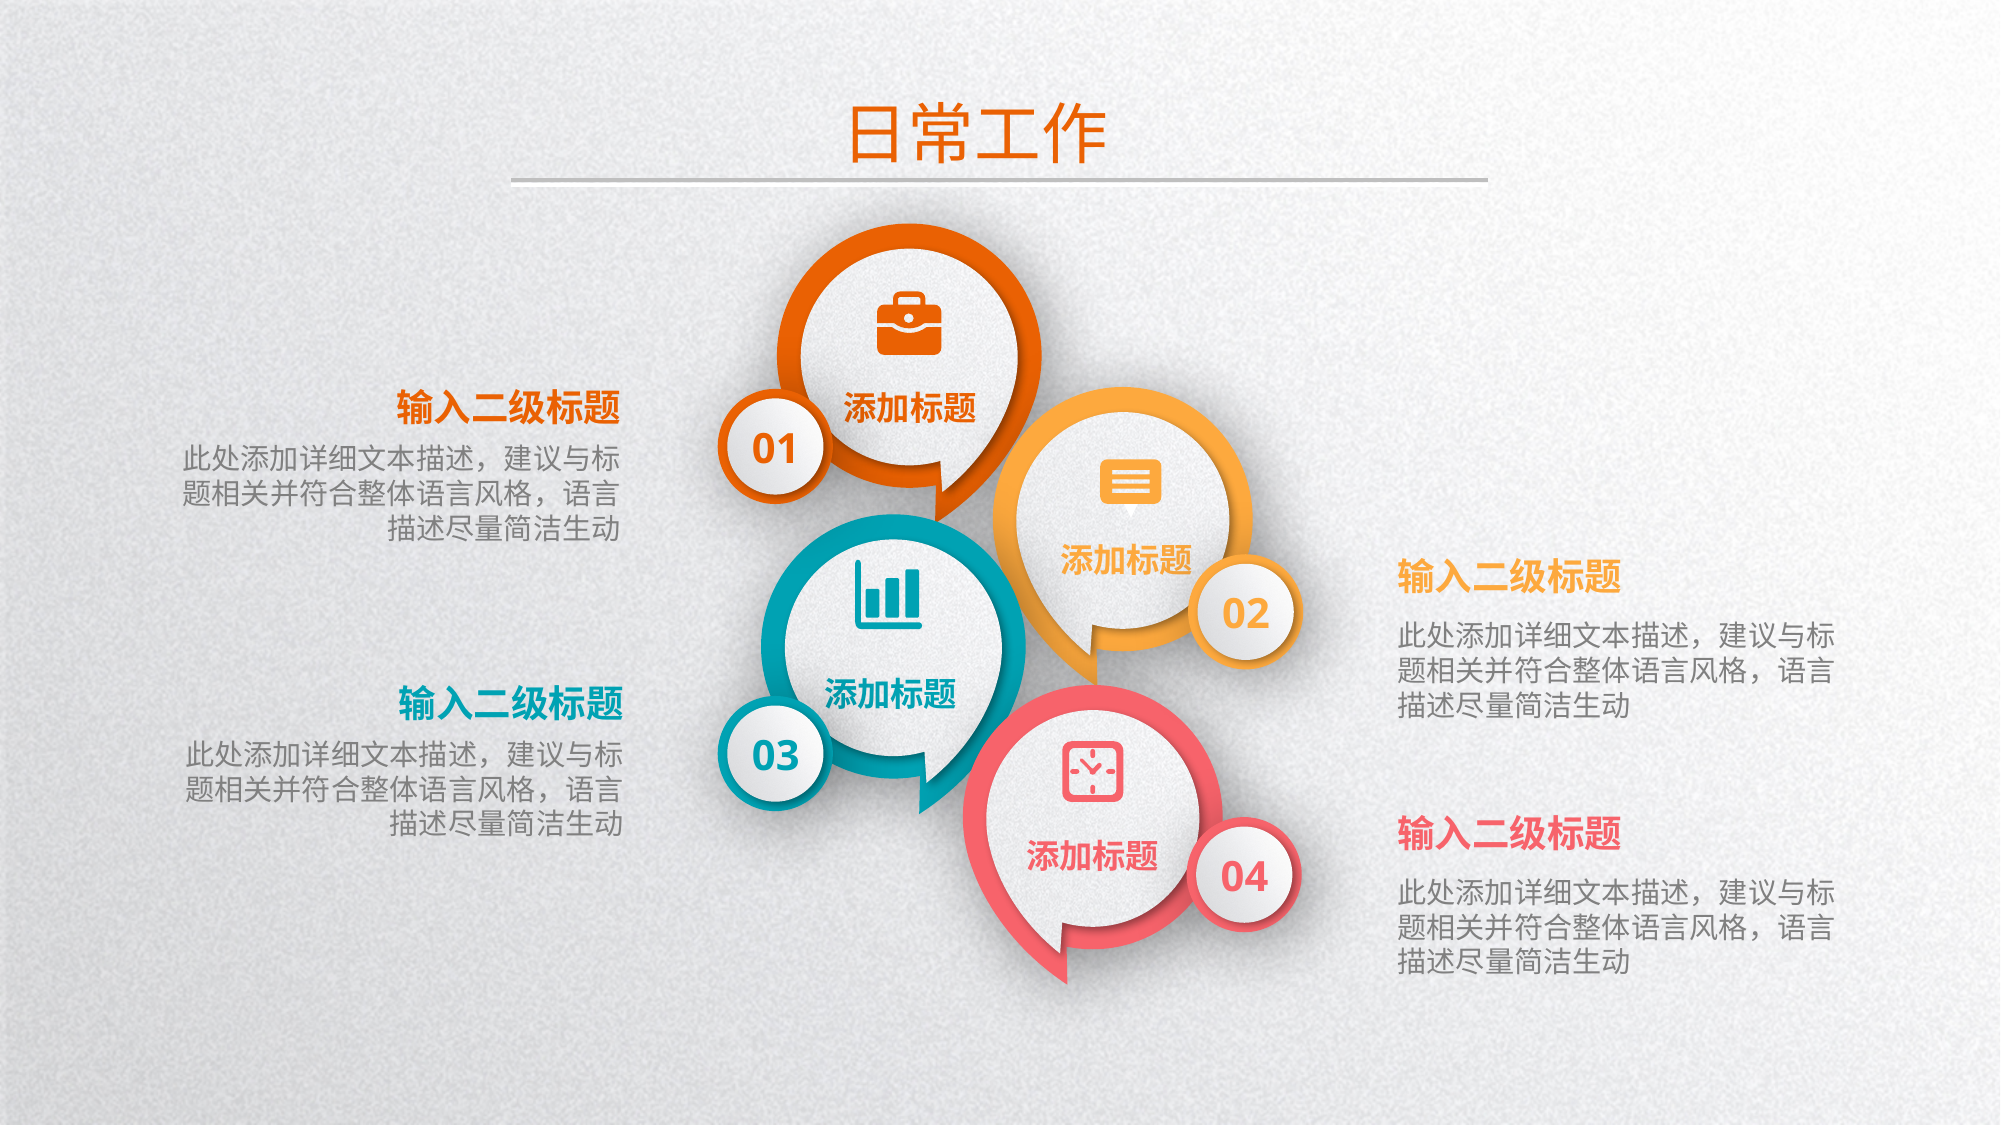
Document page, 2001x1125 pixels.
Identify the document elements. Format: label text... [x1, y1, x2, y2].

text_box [1187, 554, 1305, 670]
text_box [1186, 817, 1303, 933]
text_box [992, 386, 1253, 687]
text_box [1010, 741, 1176, 884]
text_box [717, 388, 835, 505]
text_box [165, 672, 639, 850]
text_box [717, 695, 835, 812]
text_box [1044, 459, 1210, 588]
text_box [776, 435, 992, 514]
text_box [827, 291, 993, 435]
picture [0, 0, 2001, 1125]
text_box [776, 223, 1042, 388]
text_box 日常工作 [826, 83, 1123, 178]
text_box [808, 559, 974, 722]
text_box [761, 514, 1026, 695]
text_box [761, 722, 962, 815]
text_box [1382, 546, 1858, 732]
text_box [511, 179, 1489, 186]
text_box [962, 684, 1223, 985]
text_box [162, 377, 636, 555]
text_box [1382, 802, 1858, 988]
